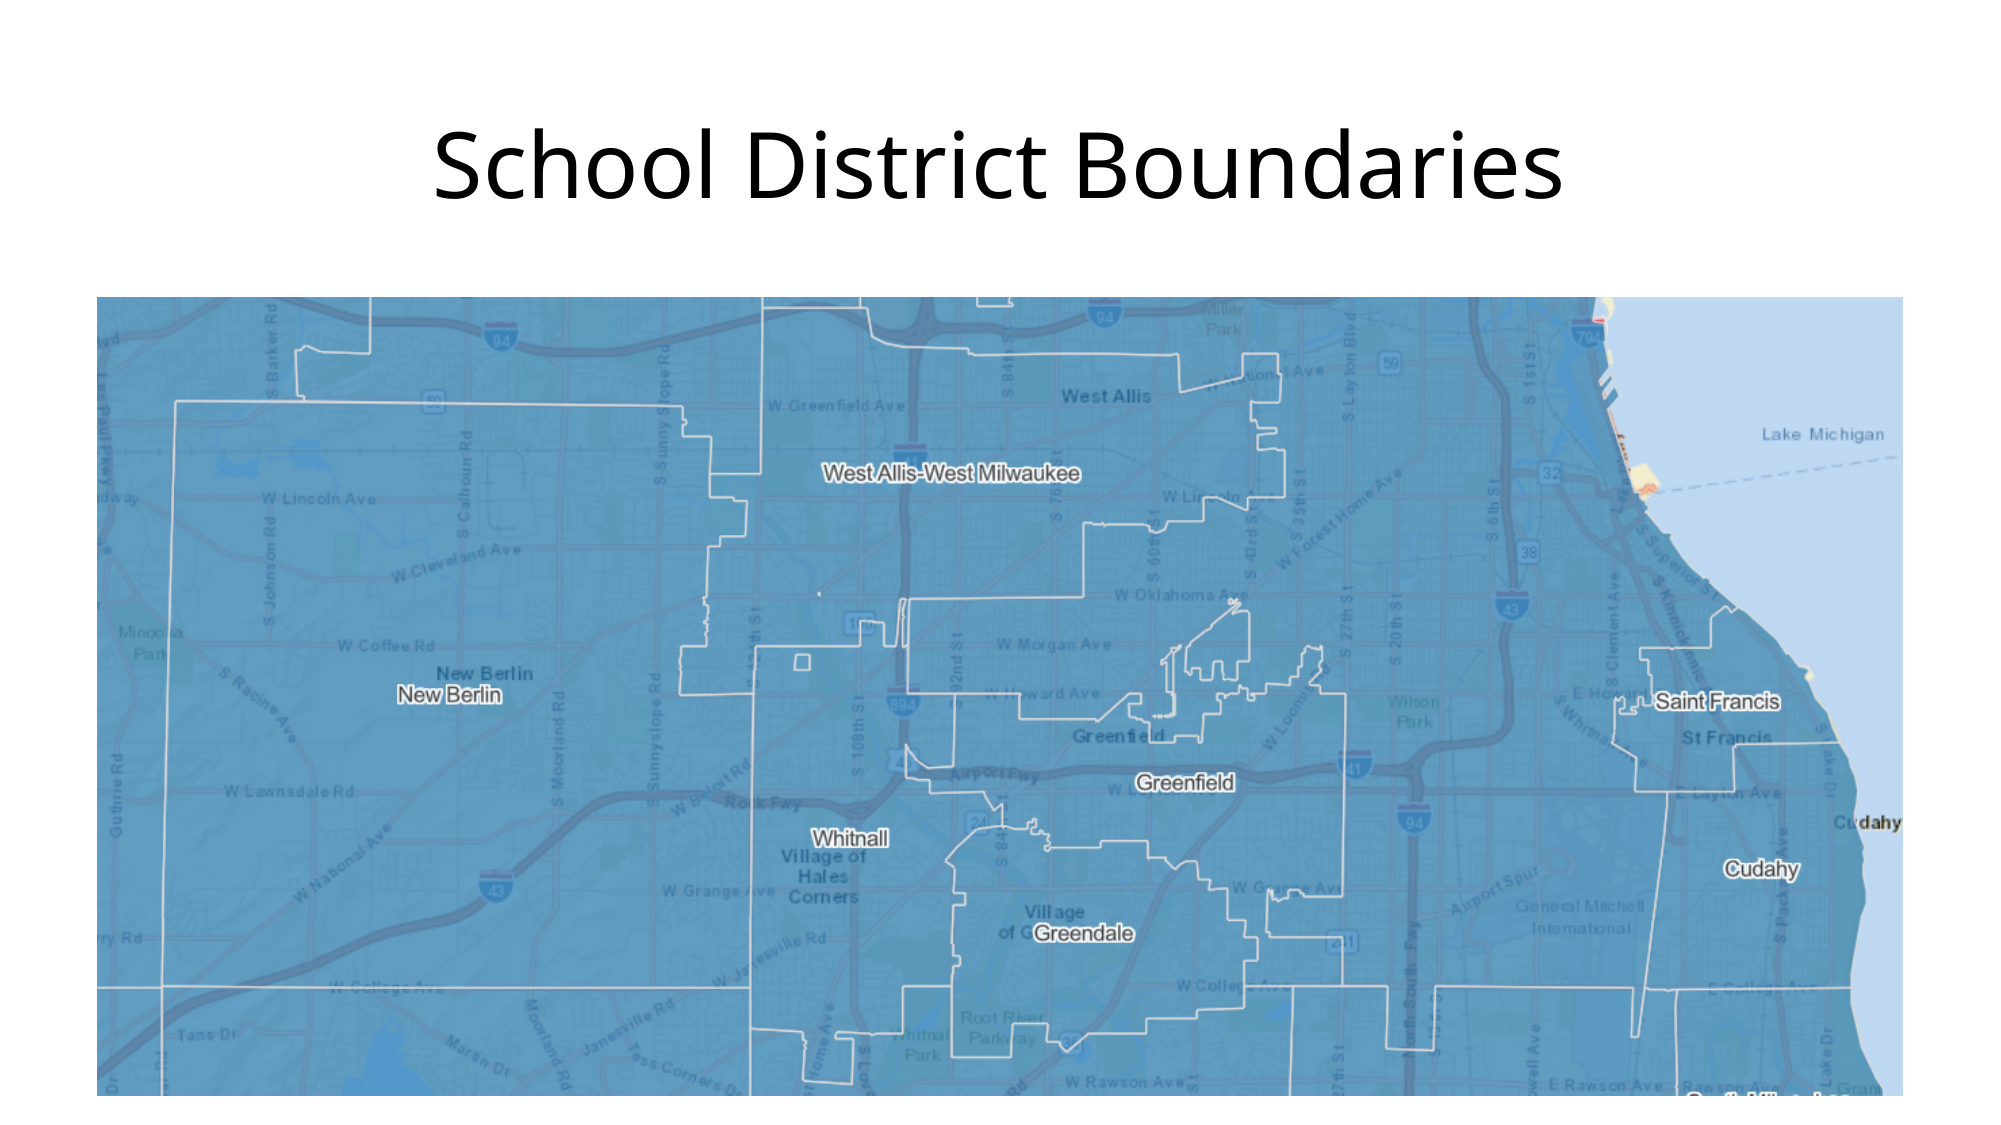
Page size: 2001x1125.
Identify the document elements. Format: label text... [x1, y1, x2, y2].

title School District Boundaries [137, 59, 1863, 278]
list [97, 297, 1903, 1096]
